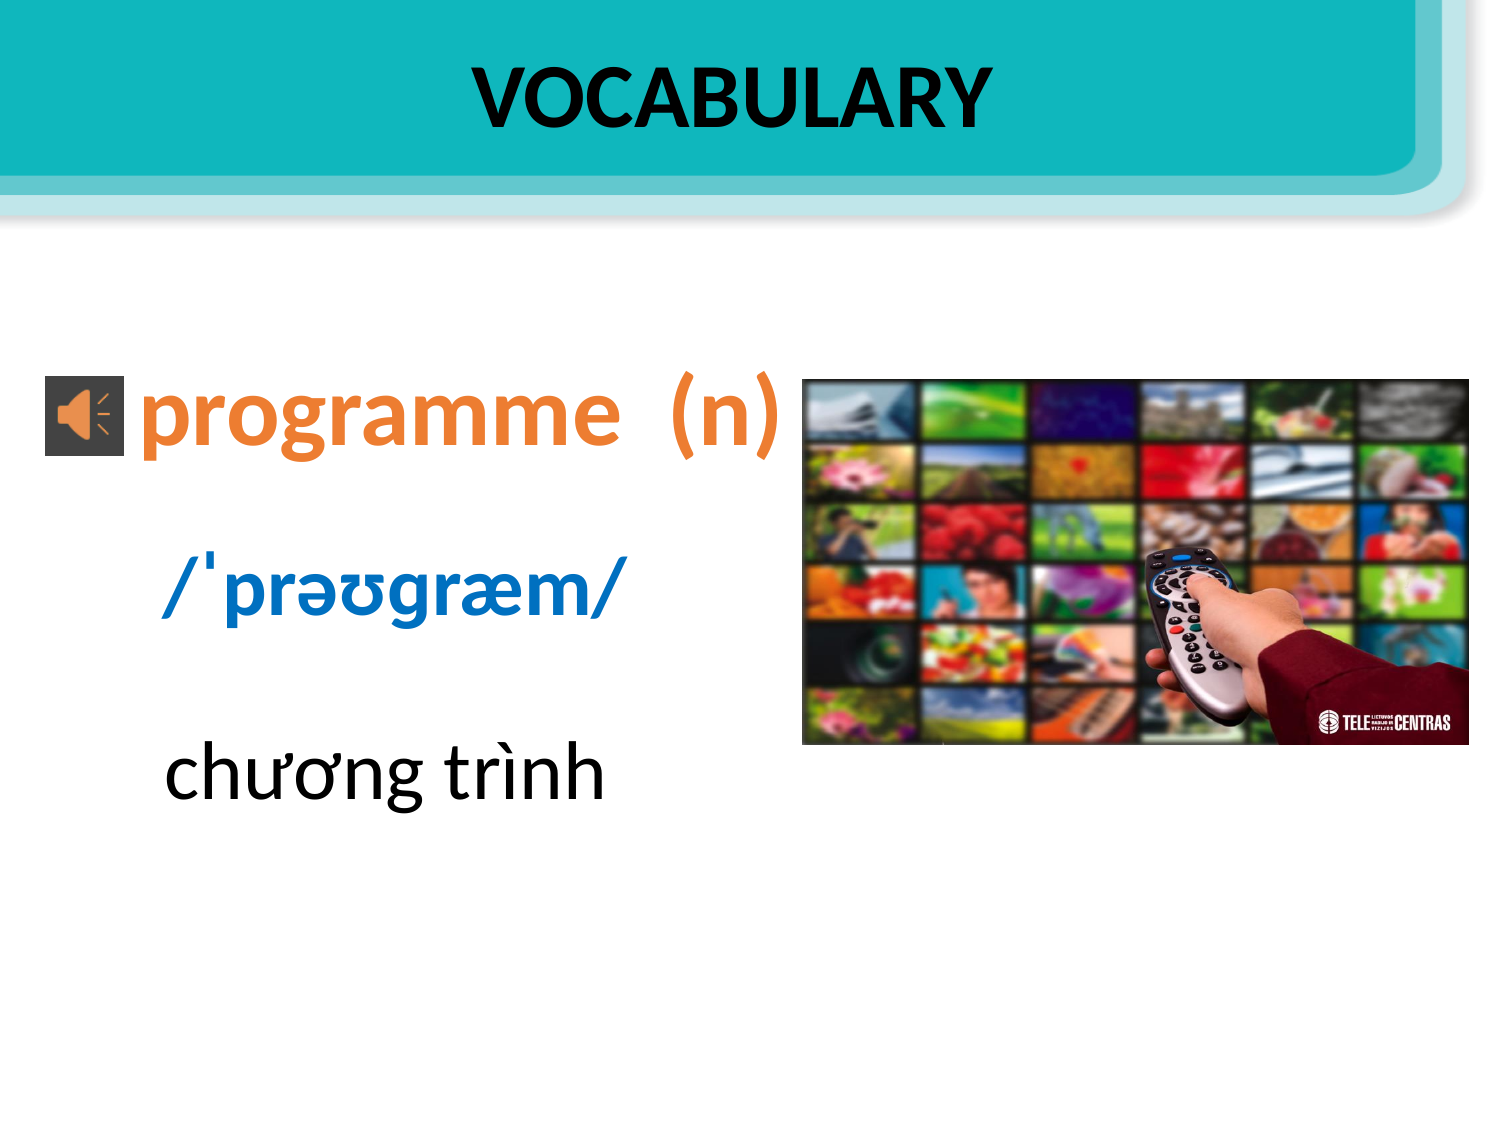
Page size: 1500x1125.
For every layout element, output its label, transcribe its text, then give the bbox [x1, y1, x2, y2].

text_box /ˈprəʊɡræm/ [125, 524, 667, 640]
picture [802, 379, 1469, 746]
text_box chương trình [125, 708, 667, 824]
text_box programme (n) [96, 338, 803, 473]
picture [0, 0, 1500, 241]
picture [43, 375, 126, 457]
